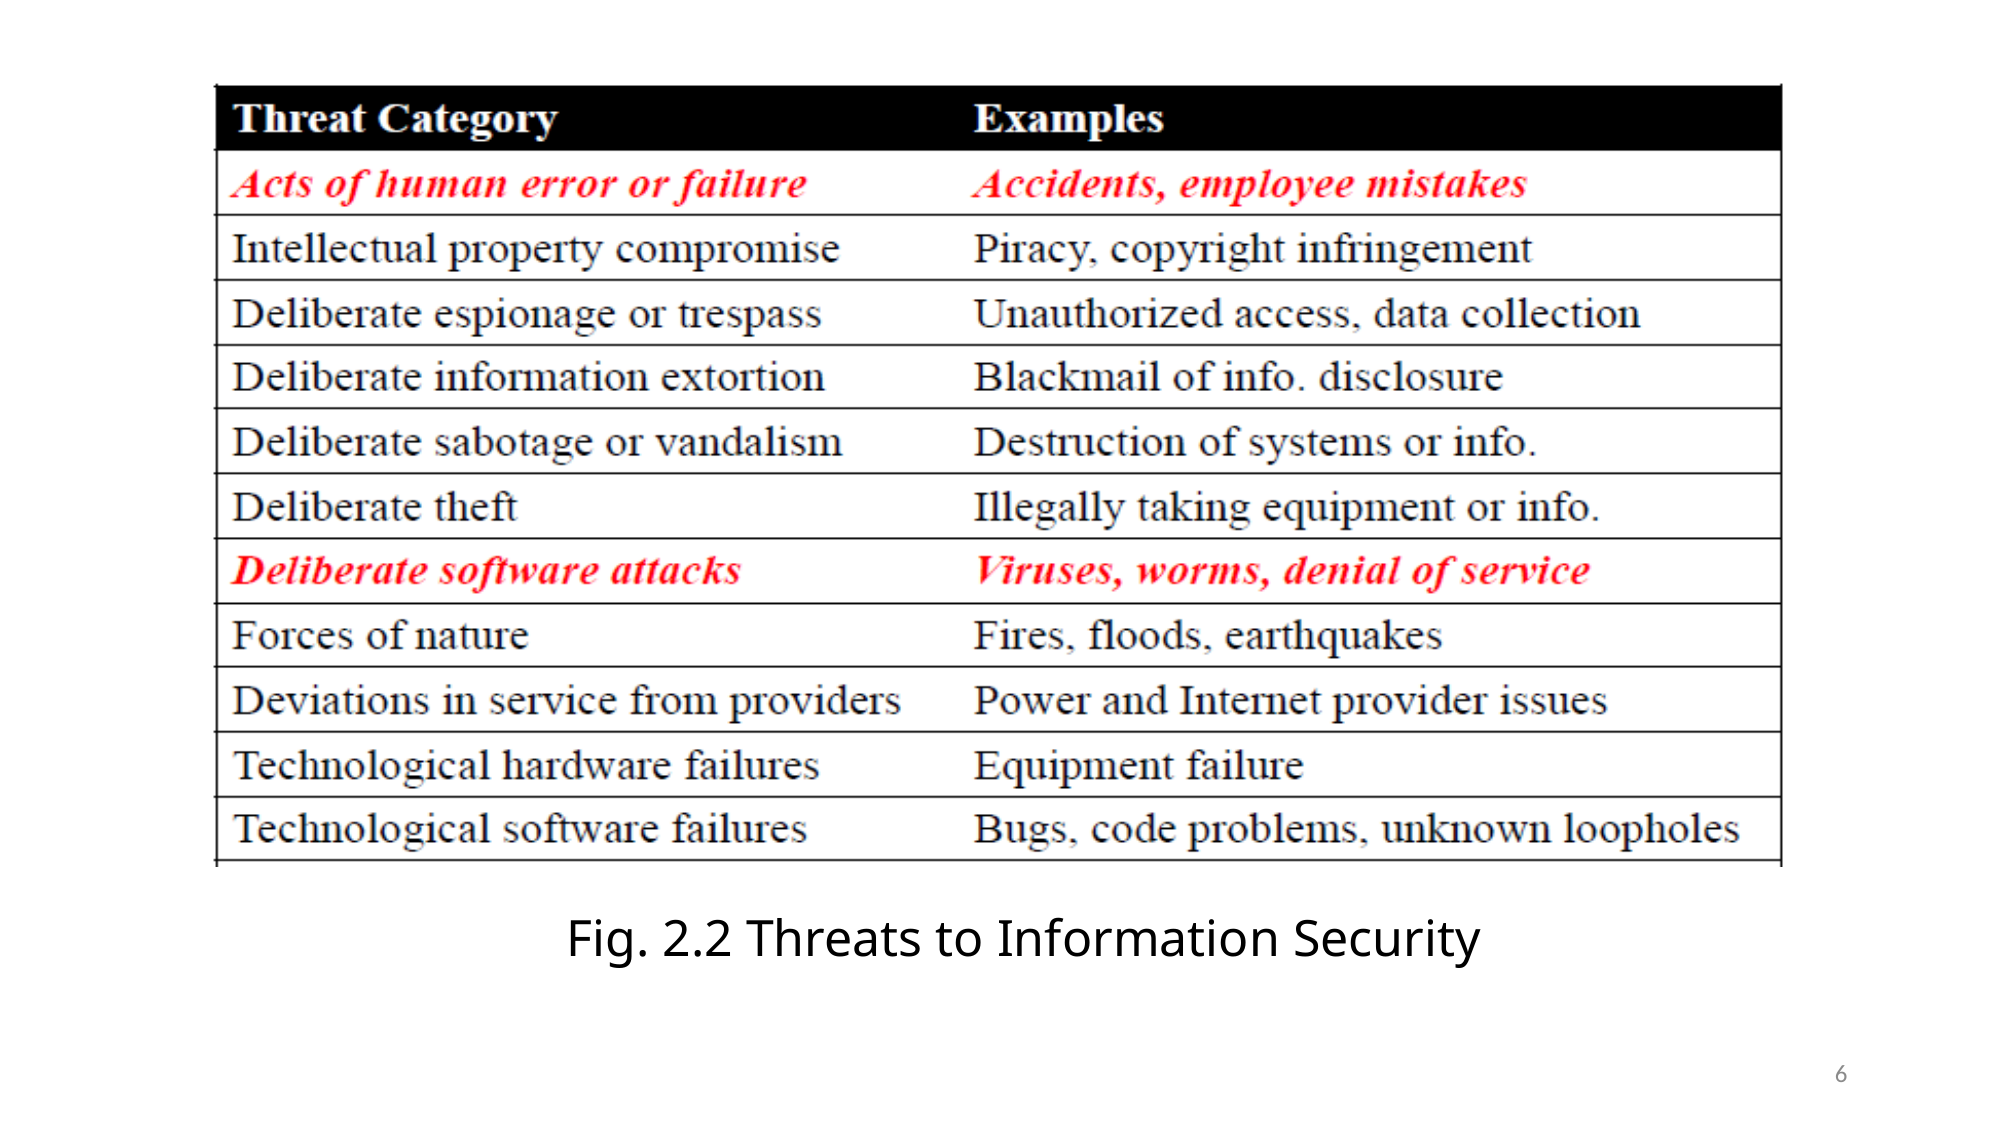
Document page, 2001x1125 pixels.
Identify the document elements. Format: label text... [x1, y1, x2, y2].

subtitle Cont. Fig. 2.2 Threats to Information Security [147, 73, 1900, 1059]
slide_number 6 [1412, 1042, 1863, 1103]
picture [204, 73, 1787, 867]
